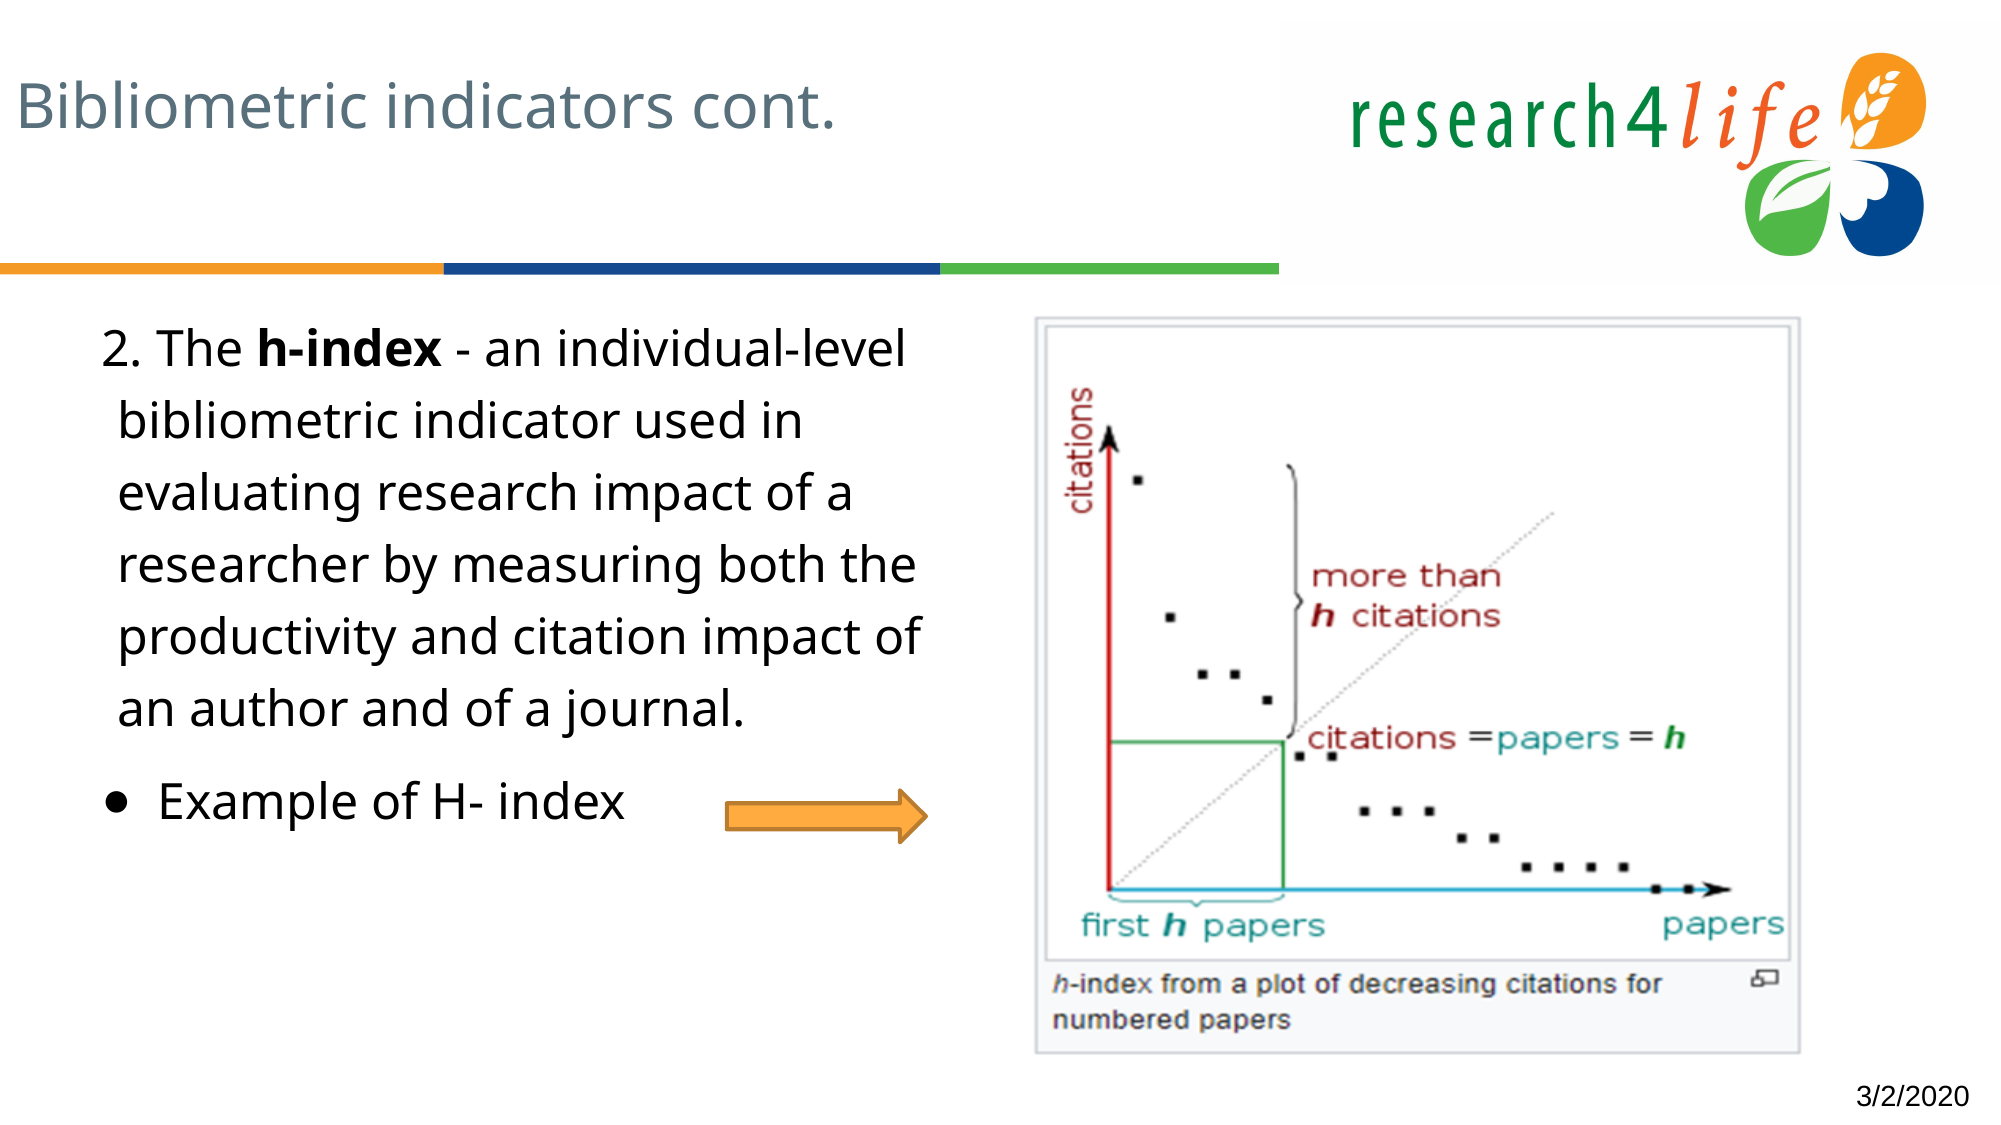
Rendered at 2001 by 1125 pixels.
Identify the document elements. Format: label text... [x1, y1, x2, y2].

text_box [726, 790, 926, 843]
picture [1018, 296, 1839, 1071]
picture [1279, 22, 2000, 285]
title Bibliometric indicators cont. [0, 67, 1295, 245]
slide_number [1535, 1065, 1986, 1125]
list 2. The h-index - an individual-level bibliometric indicator used in evaluating research impact of a researcher by measuring both the productivity and citation impact of an author and of a journal. Example of H- index [65, 296, 952, 984]
